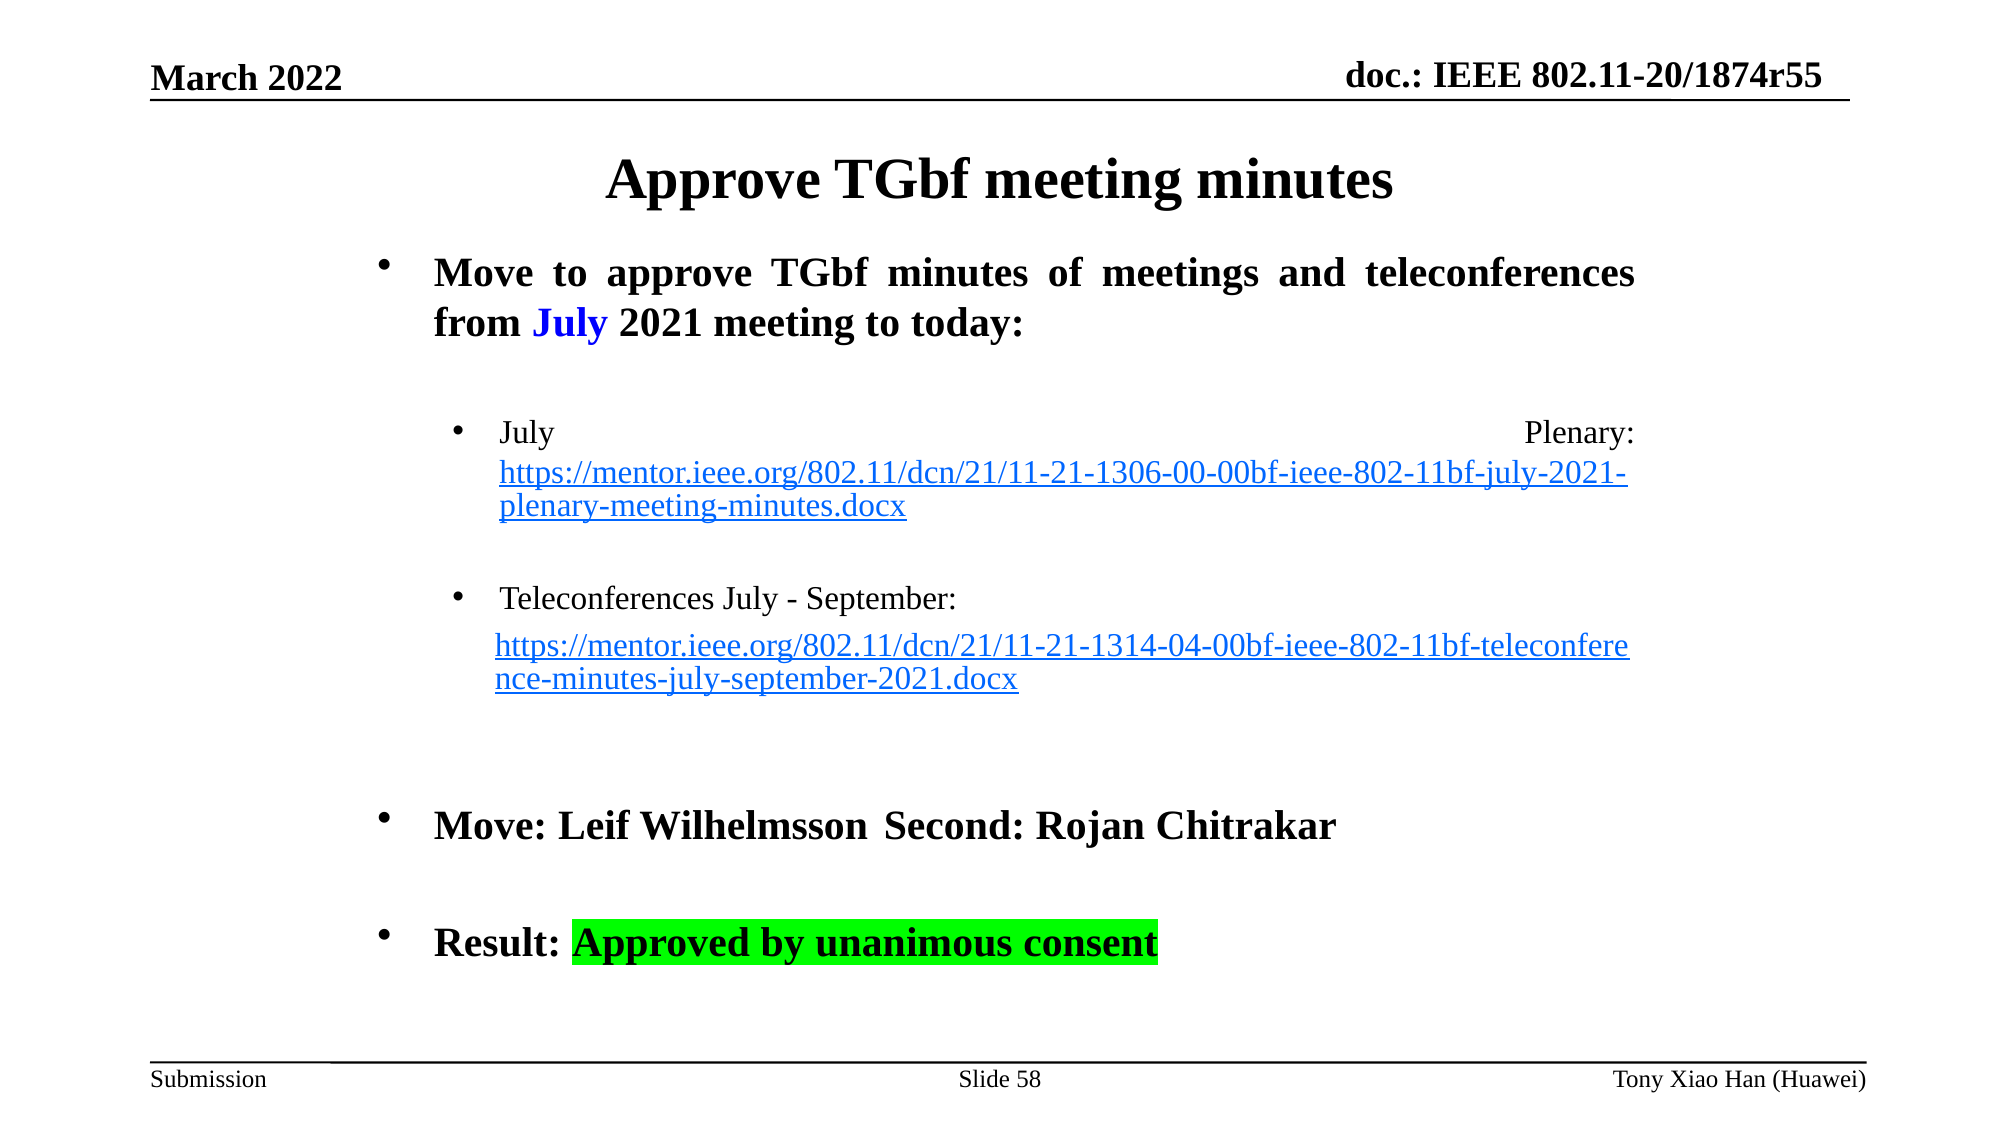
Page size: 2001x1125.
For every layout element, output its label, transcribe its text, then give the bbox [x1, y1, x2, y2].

text_box Move to approve TGbf minutes of meetings and teleconferences from July 2021 meeting to today: July Plenary: https://mentor.ieee.org/802.11/dcn/21/11-21-1306-00-00bf-ieee-802-11bf-july-2021-plenary-meeting-minutes.docx Teleconferences July - September: https://mentor.ieee.org/802.11/dcn/21/11-21-1314-04-00bf-ieee-802-11bf-teleconference-minutes-july-september-2021.docx Move: Leif Wilhelmsson Second: Rojan Chitrakar Result: Approved by unanimous consent [362, 237, 1652, 975]
text_box Approve TGbf meeting minutes [362, 87, 1638, 237]
